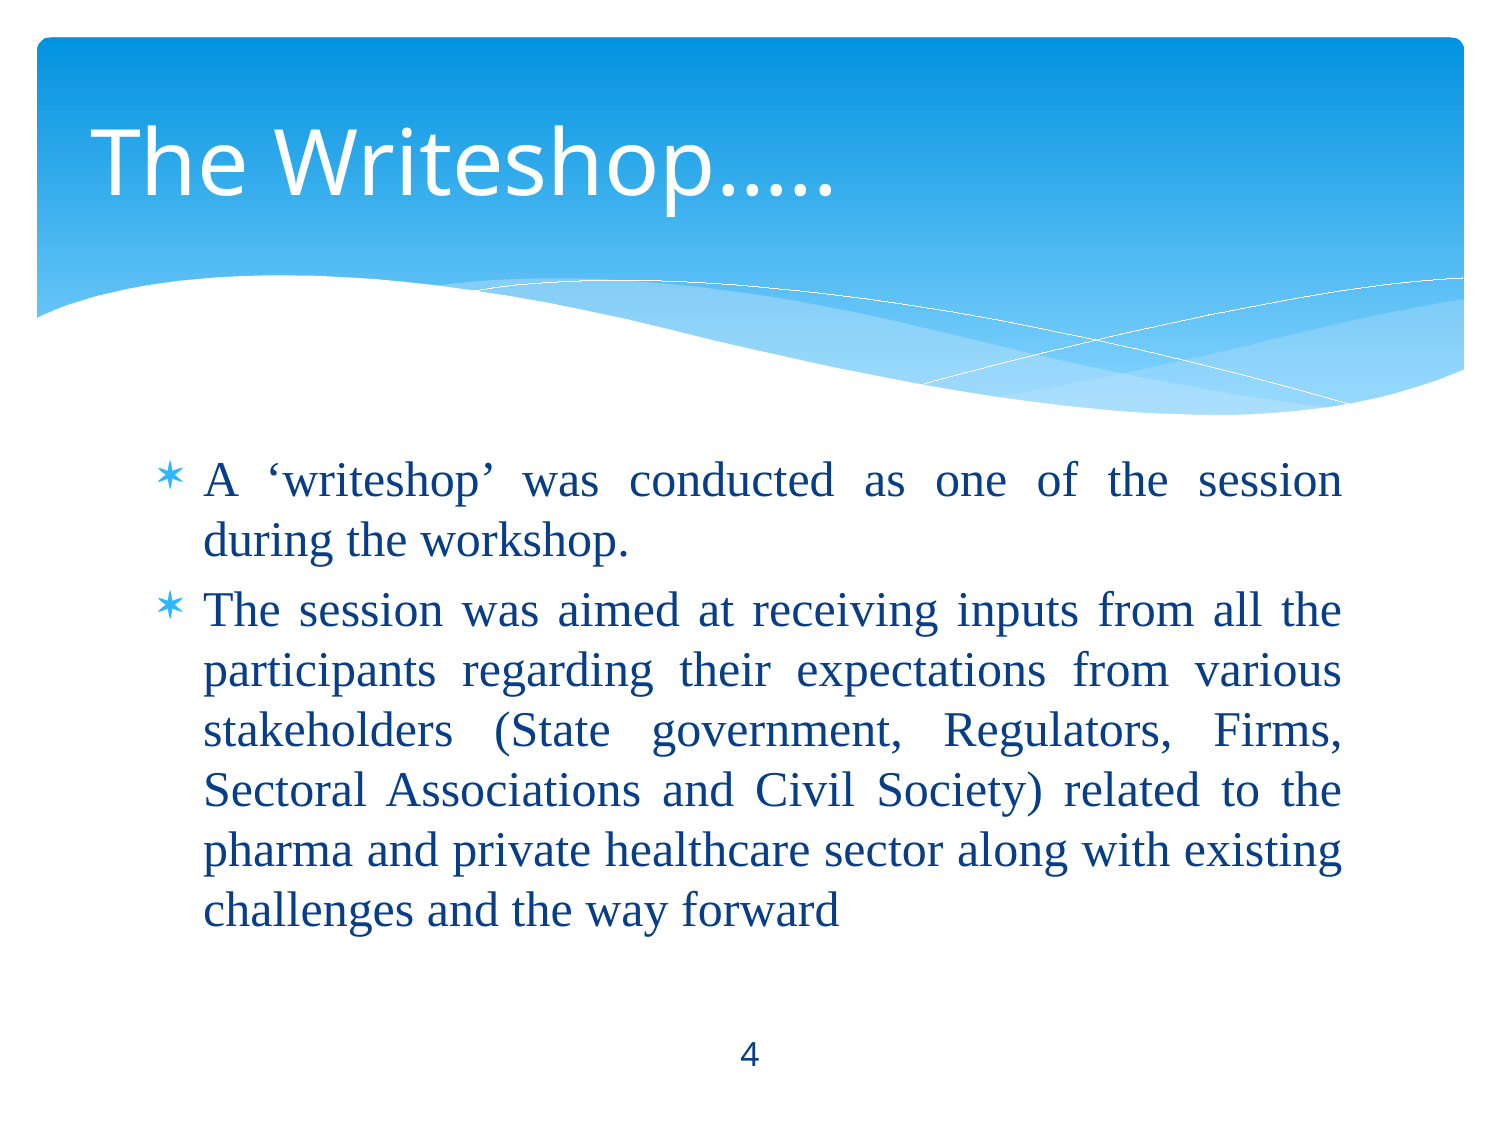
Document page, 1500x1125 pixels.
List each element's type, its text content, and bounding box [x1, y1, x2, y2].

title The Writeshop….. [75, 55, 1425, 261]
slide_number 4 [654, 1025, 846, 1086]
list A ‘writeshop’ was conducted as one of the session during the workshop. The session was aimed at receiving inputs from all the participants regarding their expectations from various stakeholders (State government, Regulators, Firms, Sectoral Associations and Civil Society) related to the pharma and private healthcare sector along with existing challenges and the way forward [143, 438, 1359, 1005]
